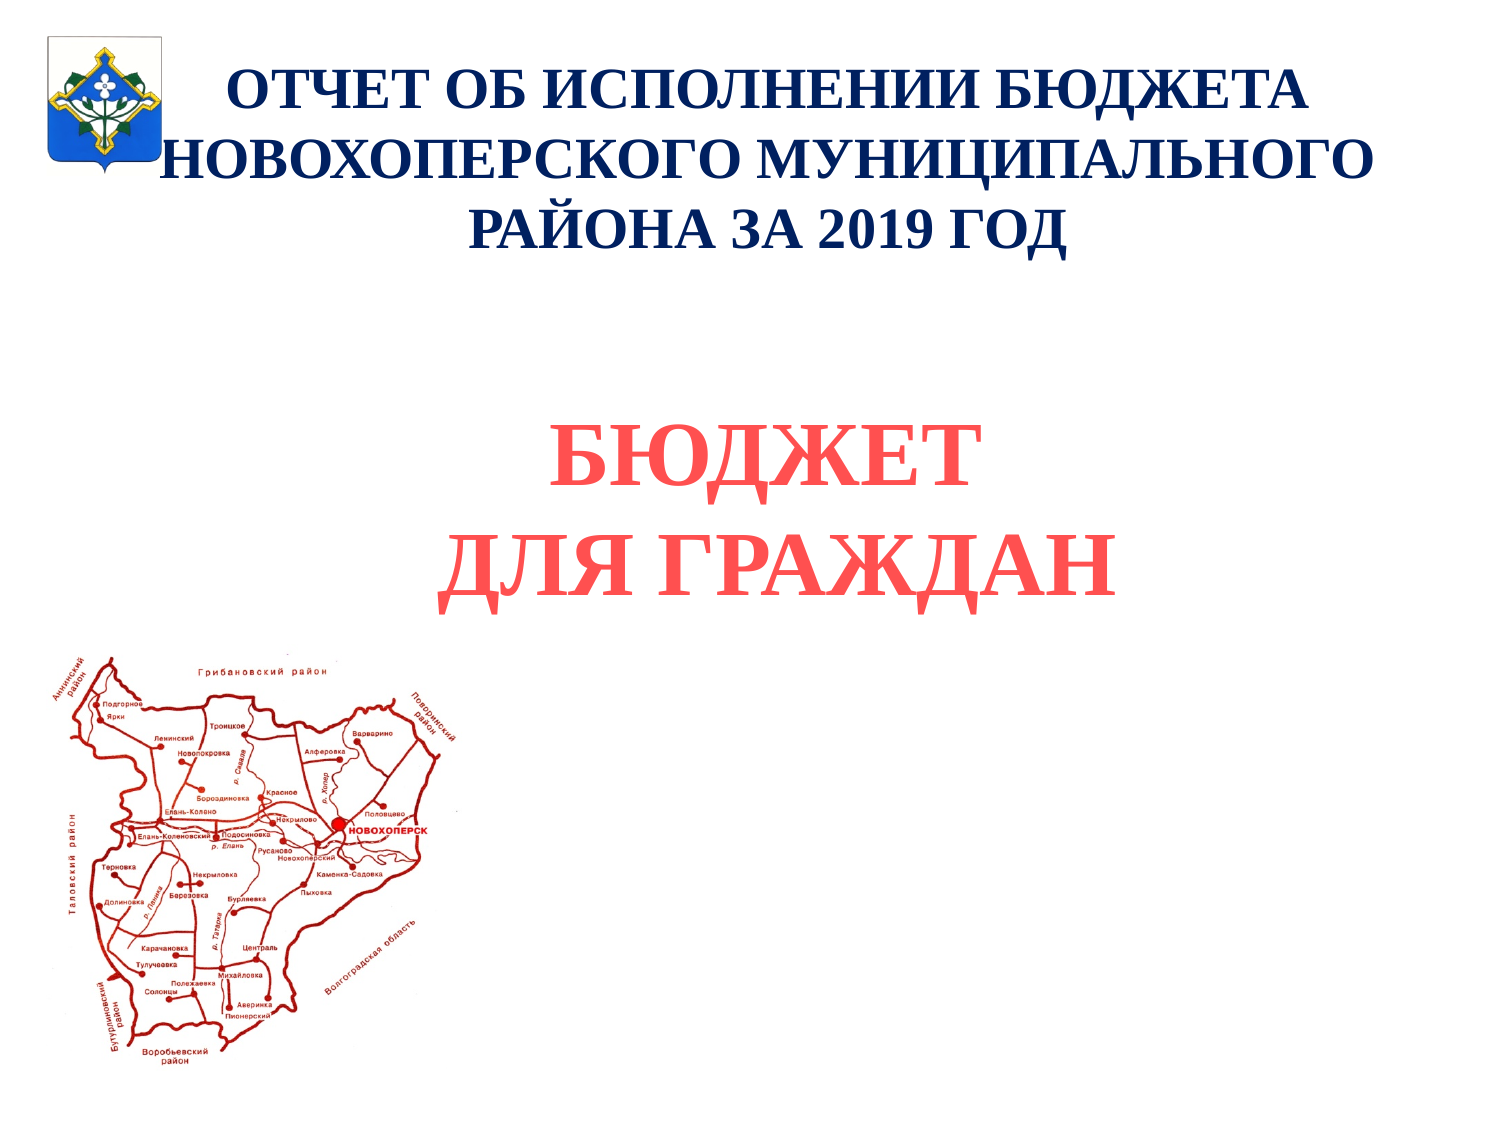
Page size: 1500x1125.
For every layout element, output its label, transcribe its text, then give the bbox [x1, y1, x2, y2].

text_box ОТЧЕТ ОБ ИСПОЛНЕНИИ БЮДЖЕТА НОВОХОПЕРСКОГО МУНИЦИПАЛЬНОГО РАЙОНА ЗА 2019 ГОД [64, 42, 1471, 268]
text_box БЮДЖЕТ ДЛЯ ГРАЖДАН [312, 386, 1243, 622]
picture [46, 34, 164, 176]
picture [46, 644, 464, 1075]
